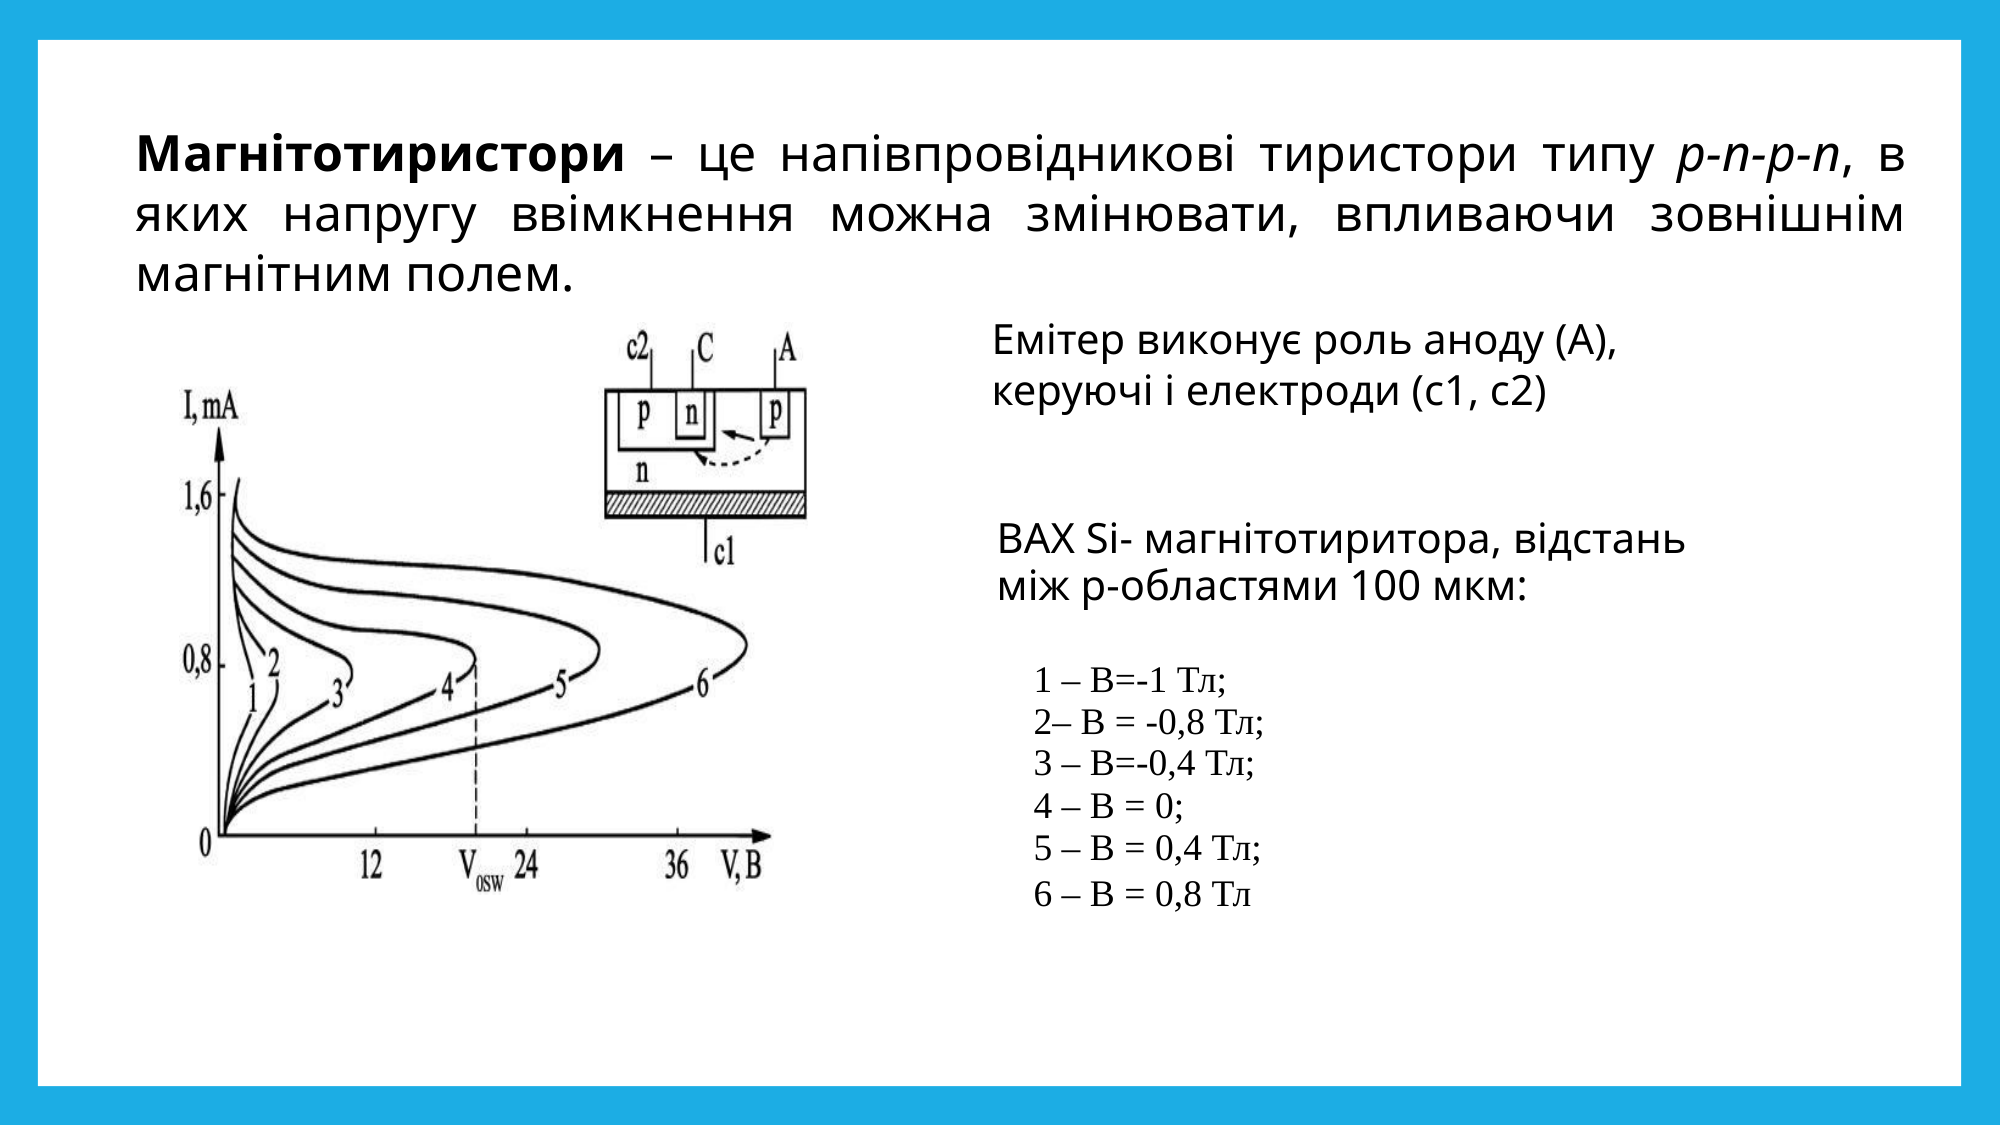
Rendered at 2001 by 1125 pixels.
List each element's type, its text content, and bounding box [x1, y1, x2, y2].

text_box Магнітотиристори – це напівпровідникові тиристори типу p-n-p-n, в яких напругу ввімкнення можна змінювати, впливаючи зовнішнім магнітним полем. [121, 114, 1921, 309]
text_box Емітер виконує роль аноду (А), керуючі і електроди (с1, с2) [944, 304, 1945, 502]
text_box ВАХ Si- магнітотиритора, відстань між р-областями 100 мкм: [813, 508, 1786, 618]
picture [179, 322, 809, 896]
text_box 1 – В=-1 Тл; 2– В = -0,8 Тл; 3 – В=-0,4 Тл; 4 – В = 0; 5 – В = 0,4 Тл; 6 – В = 0,8 Тл [604, 651, 1605, 921]
